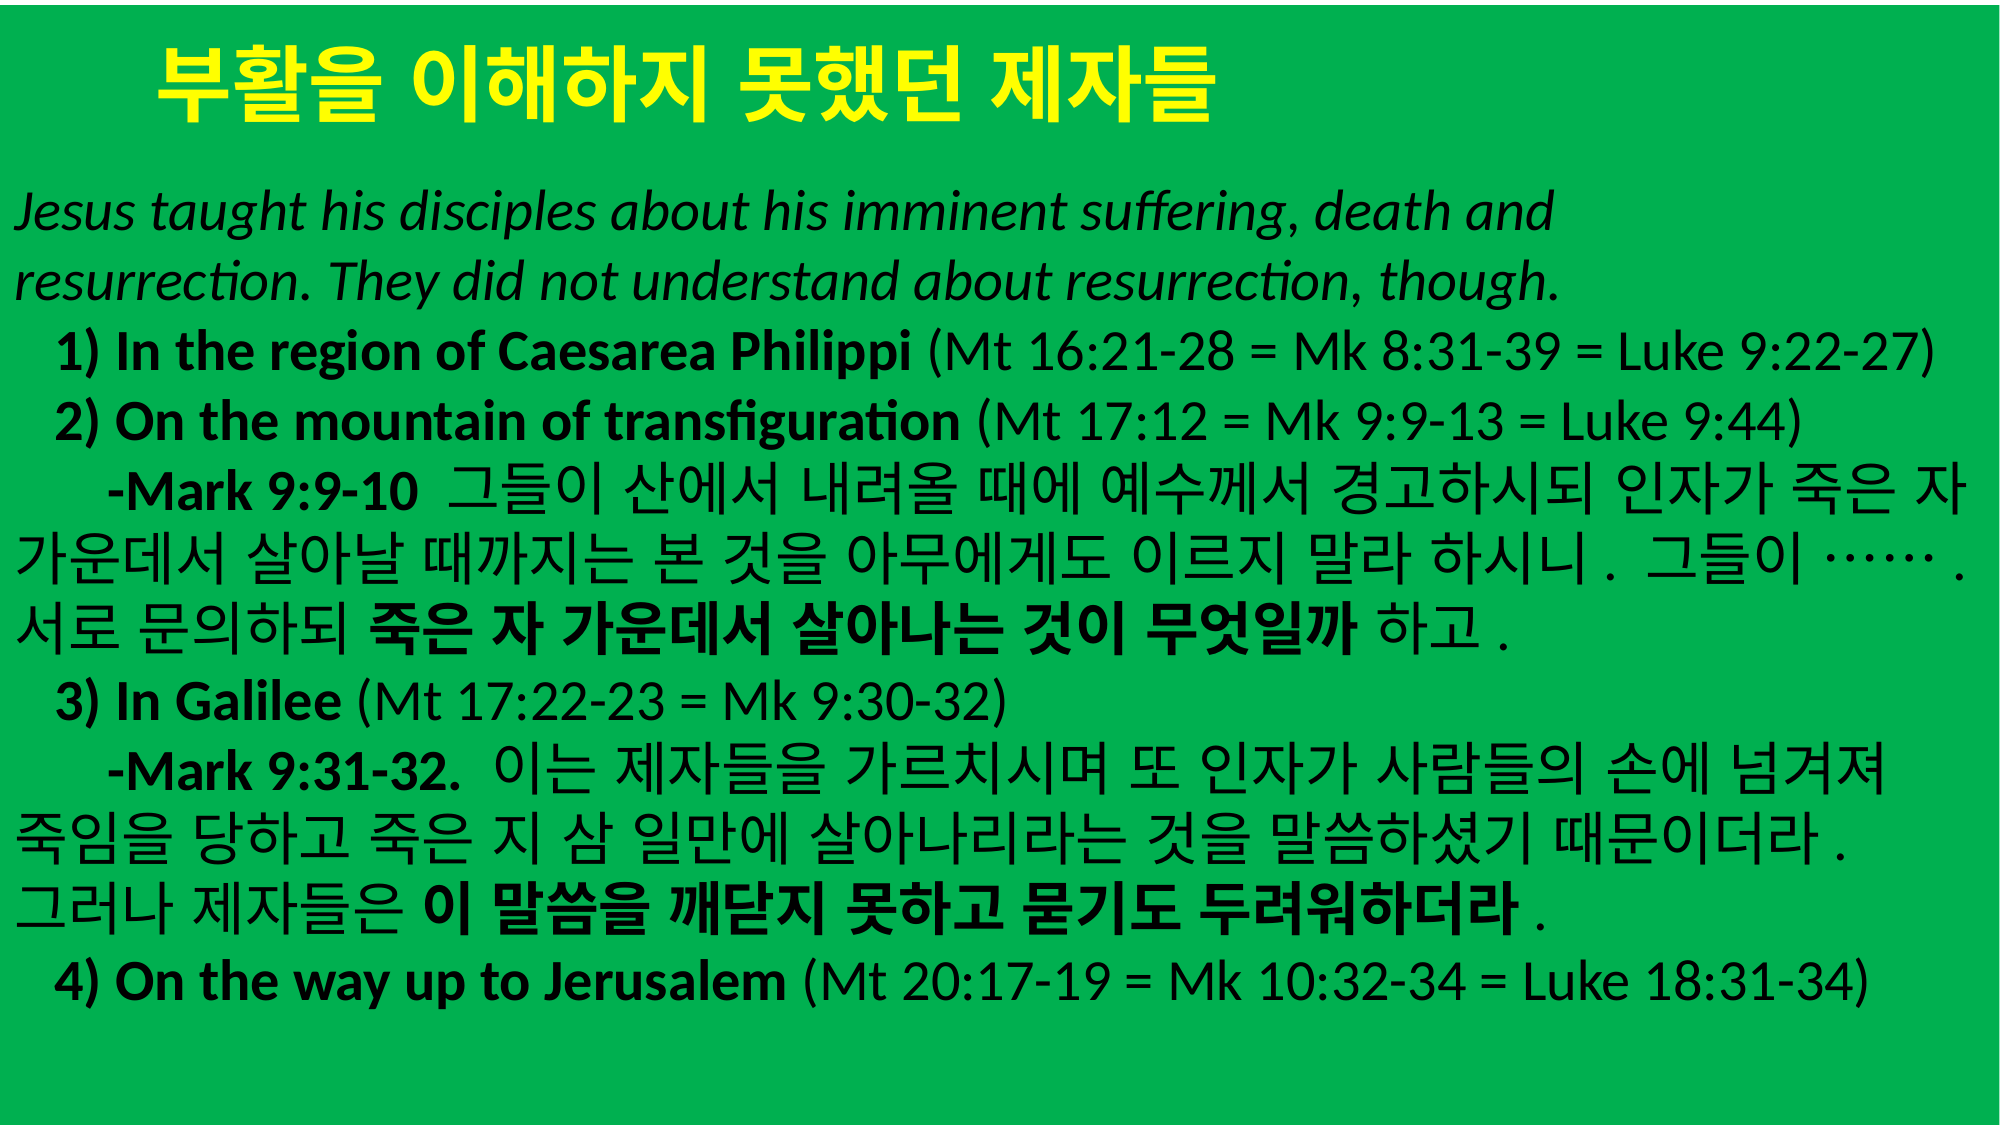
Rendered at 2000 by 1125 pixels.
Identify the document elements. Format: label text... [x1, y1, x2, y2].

text_box 부활을 이해하지 못했던 제자들 Jesus taught his disciples about his imminent suffering, death and resurrection. They did not understand about resurrection, though. 1) In the region of Caesarea Philippi (Mt 16:21-28 = Mk 8:31-39 = Luke 9:22-27) 2) On the mountain of transfiguration (Mt 17:12 = Mk 9:9-13 = Luke 9:44) -Mark 9:9-10 그들이 산에서 내려올 때에 예수께서 경고하시되 인자가 죽은 자 가운데서 살아날 때까지는 본 것을 아무에게도 이르지 말라 하시니. 그들이 ……. 서로 문의하되 죽은 자 가운데서 살아나는 것이 무엇일까 하고. 3) In Galilee (Mt 17:22-23 = Mk 9:30-32) -Mark 9:31-32. 이는 제자들을 가르치시며 또 인자가 사람들의 손에 넘겨져 죽임을 당하고 죽은 지 삼 일만에 살아나리라는 것을 말씀하셨기 때문이더라. 그러나 제자들은 이 말씀을 깨닫지 못하고 묻기도 두려워하더라. 4) On the way up to Jerusalem (Mt 20:17-19 = Mk 10:32-34 = Luke 18:31-34) [0, 5, 2000, 1125]
